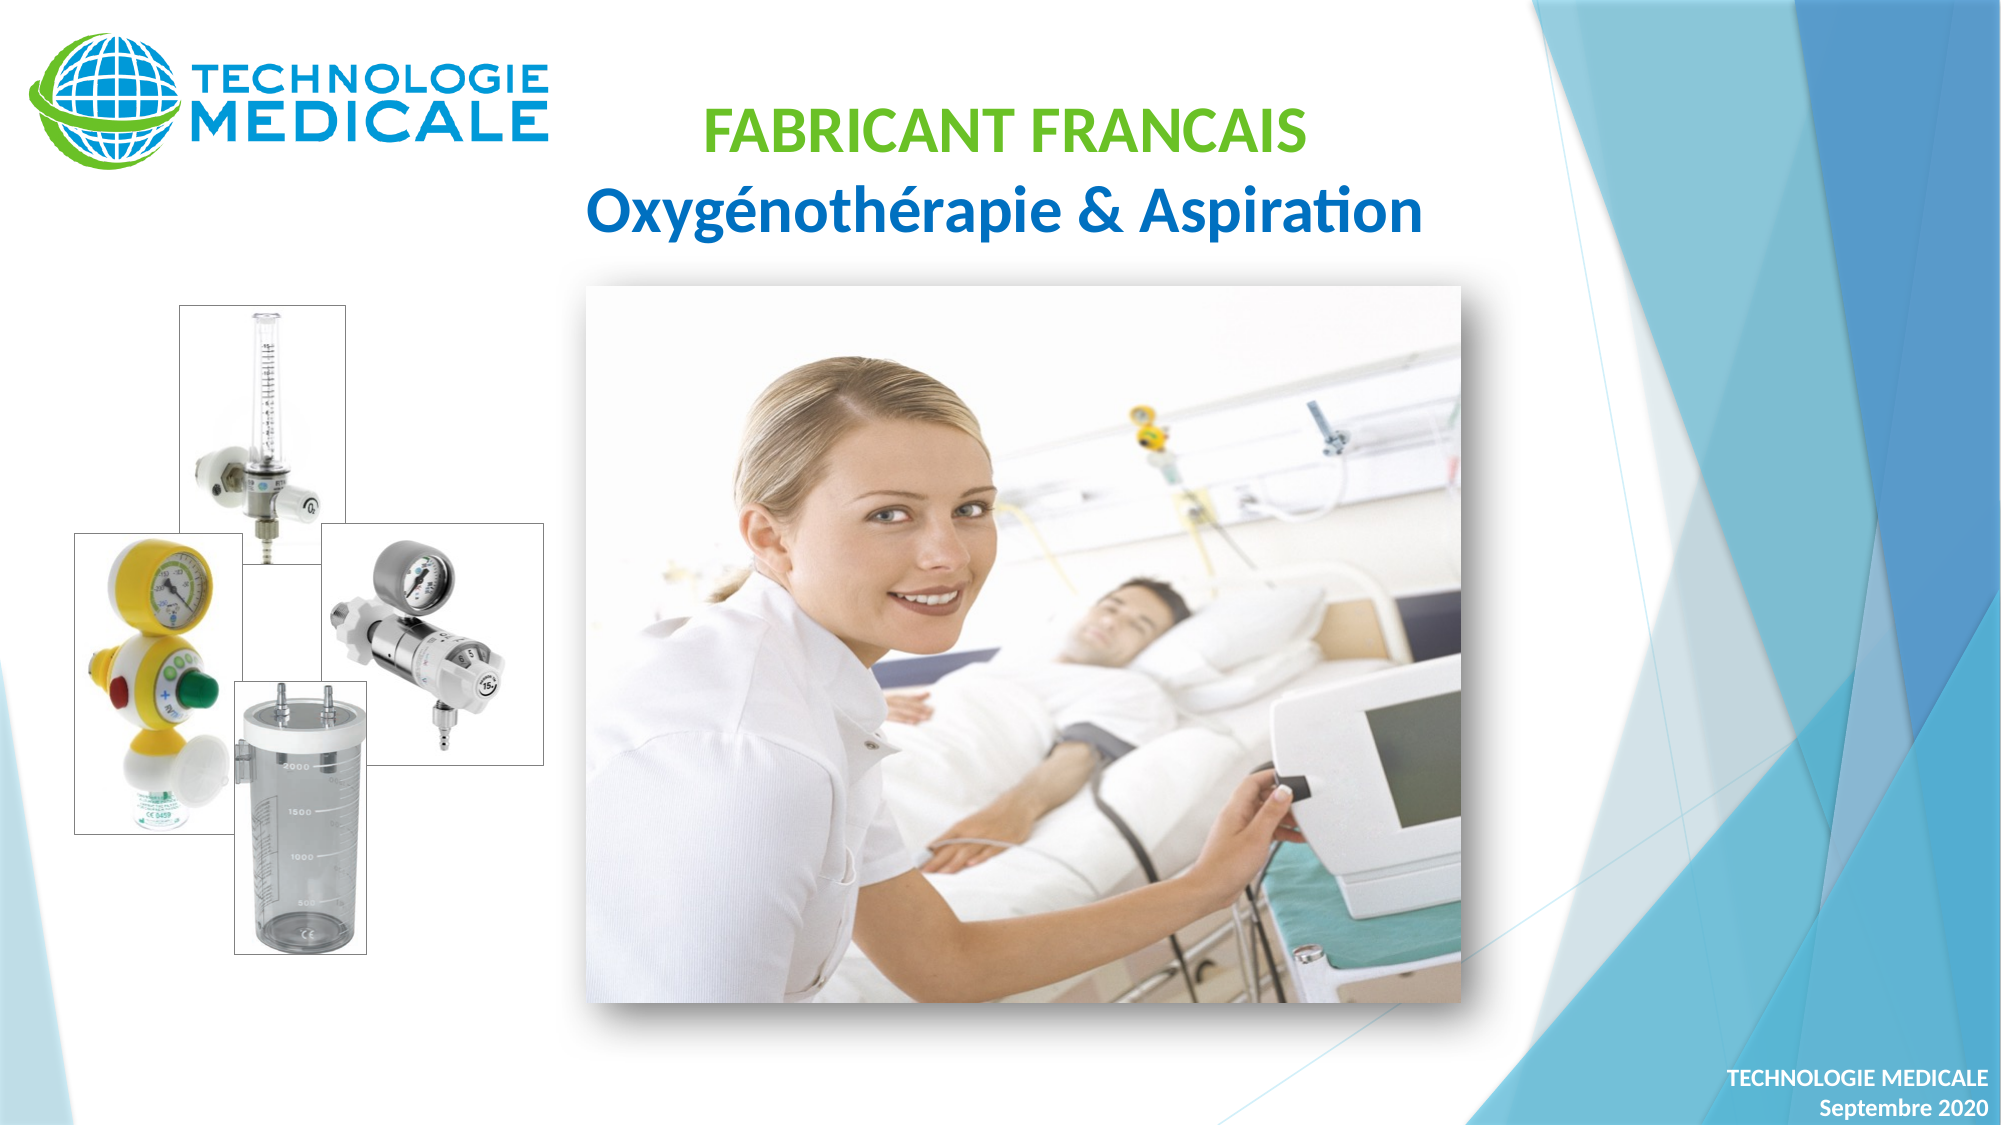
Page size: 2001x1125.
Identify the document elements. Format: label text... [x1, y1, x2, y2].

picture [586, 286, 1462, 1004]
text_box TECHNOLOGIE MEDICALE Septembre 2020 [1685, 1053, 2000, 1125]
text_box FABRICANT FRANCAIS Oxygénothérapie & Aspiration [468, 78, 1544, 254]
picture [74, 305, 544, 955]
picture [1, 5, 576, 197]
